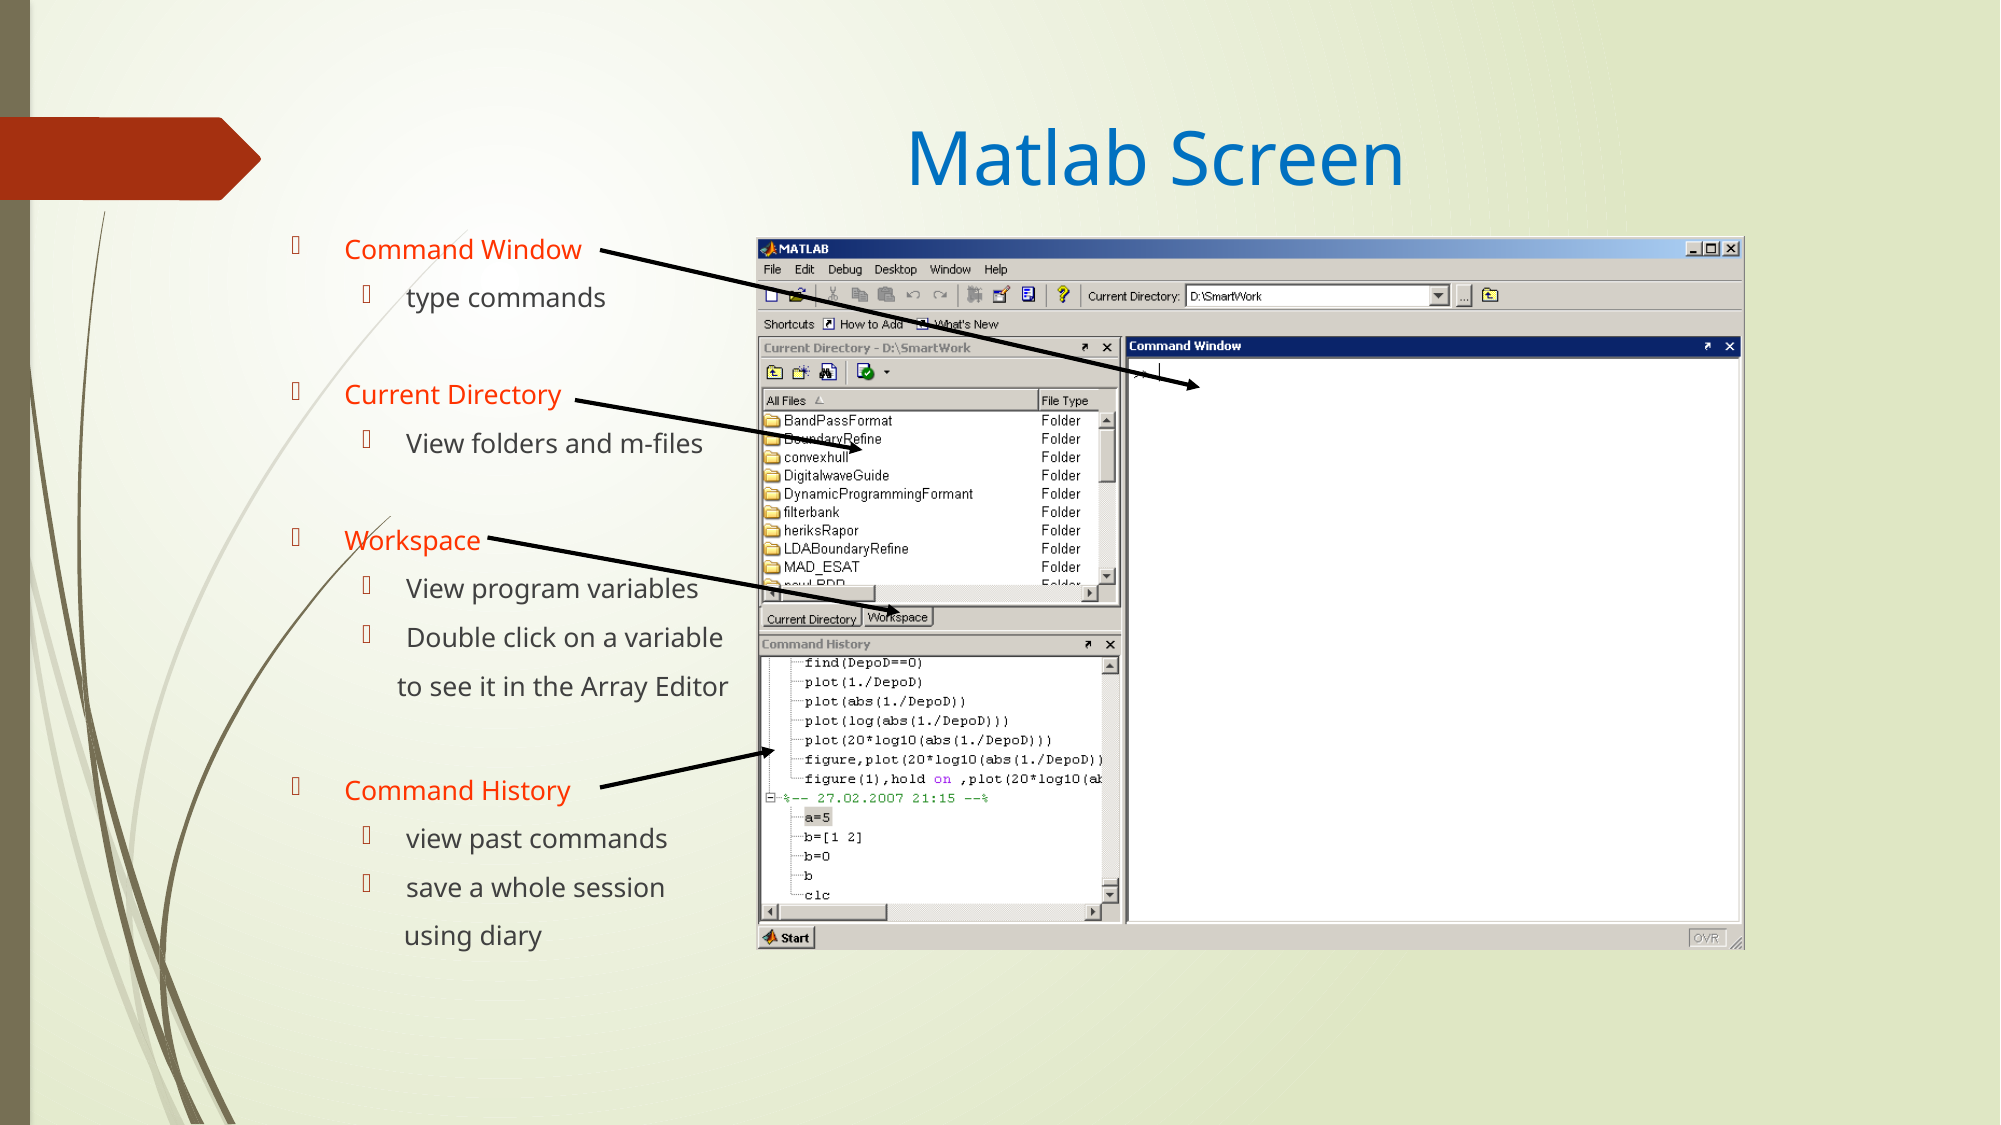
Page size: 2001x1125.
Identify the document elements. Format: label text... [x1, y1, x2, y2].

title Matlab Screen [425, 102, 1888, 313]
picture [756, 236, 1745, 951]
list Command Window type commands Current Directory View folders and m-files Workspace View program variables Double click on a variable to see it in the Array Editor Command History view past commands save a whole session using diary [276, 224, 1150, 963]
